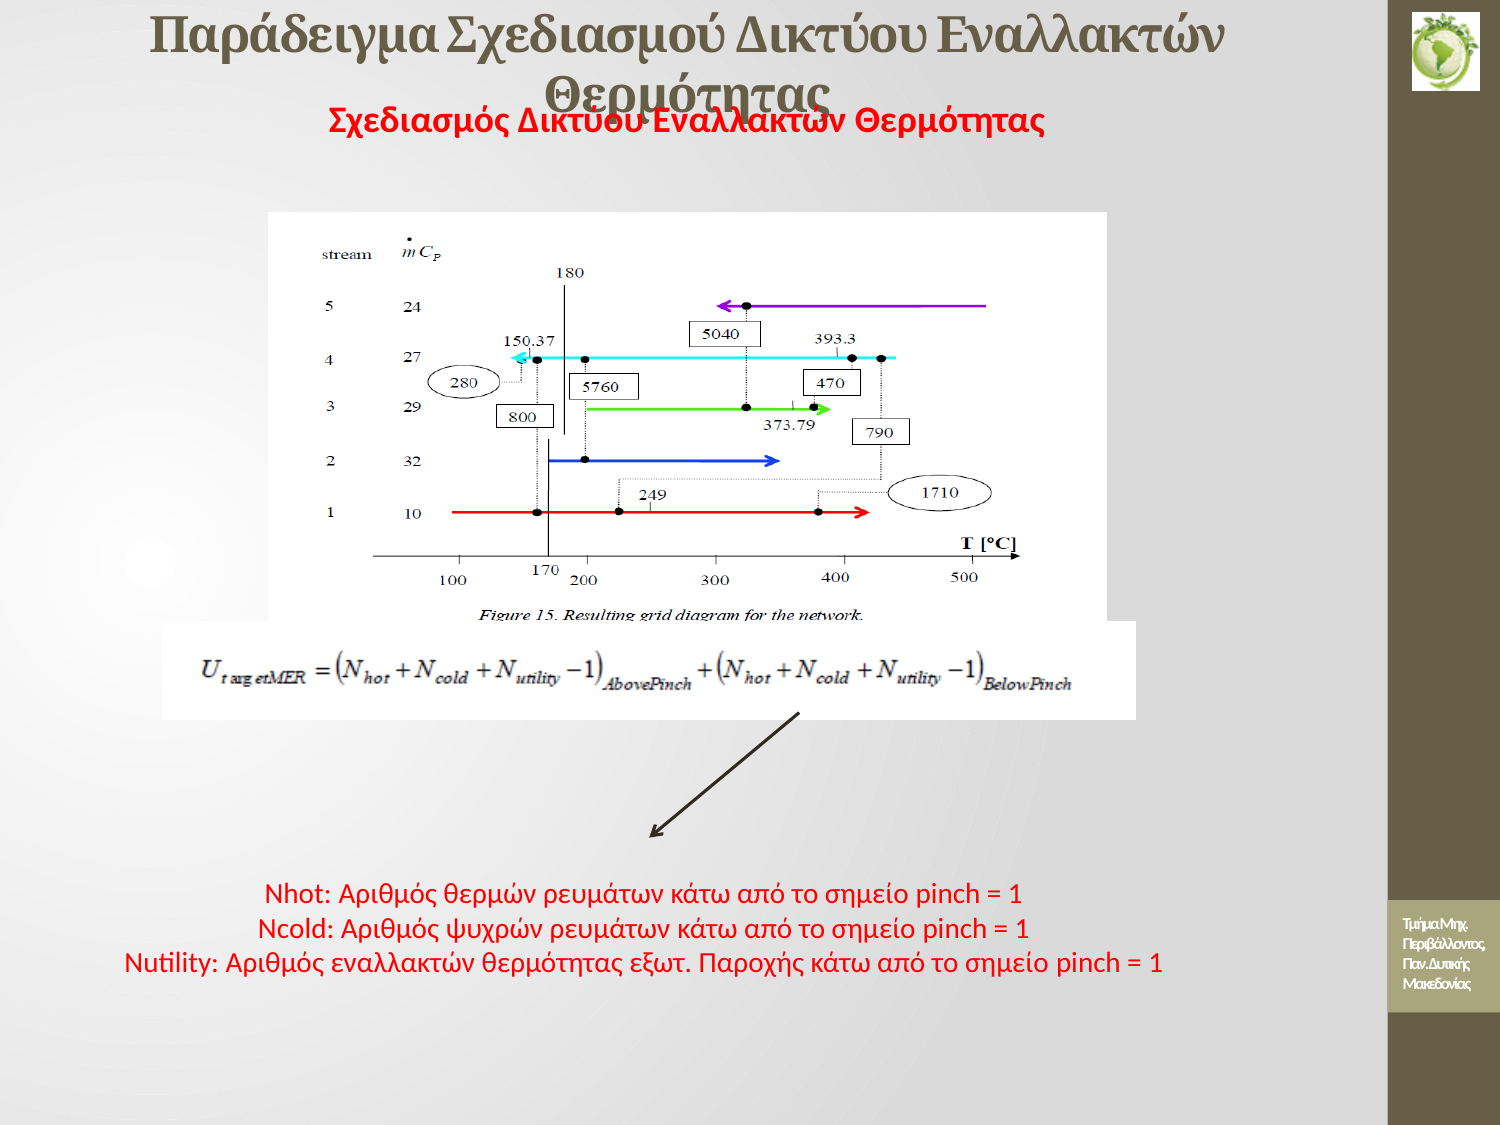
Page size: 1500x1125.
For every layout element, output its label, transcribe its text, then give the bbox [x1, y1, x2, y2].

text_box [648, 712, 800, 839]
picture [1411, 11, 1481, 92]
title Παράδειγμα Σχεδιασμού Δικτύου Εναλλακτών Θερμότητας [0, 0, 1375, 125]
text_box Nhot: Αριθμός θερμών ρευμάτων κάτω από το σημείο pinch = 1 Ncold: Αριθμός ψυχρών ρευμάτων κάτω από το σημείο pinch = 1 Nutility: Αριθμός εναλλακτών θερμότητας εξωτ. Παροχής κάτω από το σημείο pinch = 1 [87, 866, 1200, 1057]
picture [161, 211, 1137, 721]
text_box Σχεδιασμός Δικτύου Εναλλακτών Θερμότητας [87, 87, 1288, 148]
text_box Τμήμα Μηχ. Περιβάλλοντος, Παν. Δυτικής Μακεδονίας [1387, 924, 1500, 1000]
